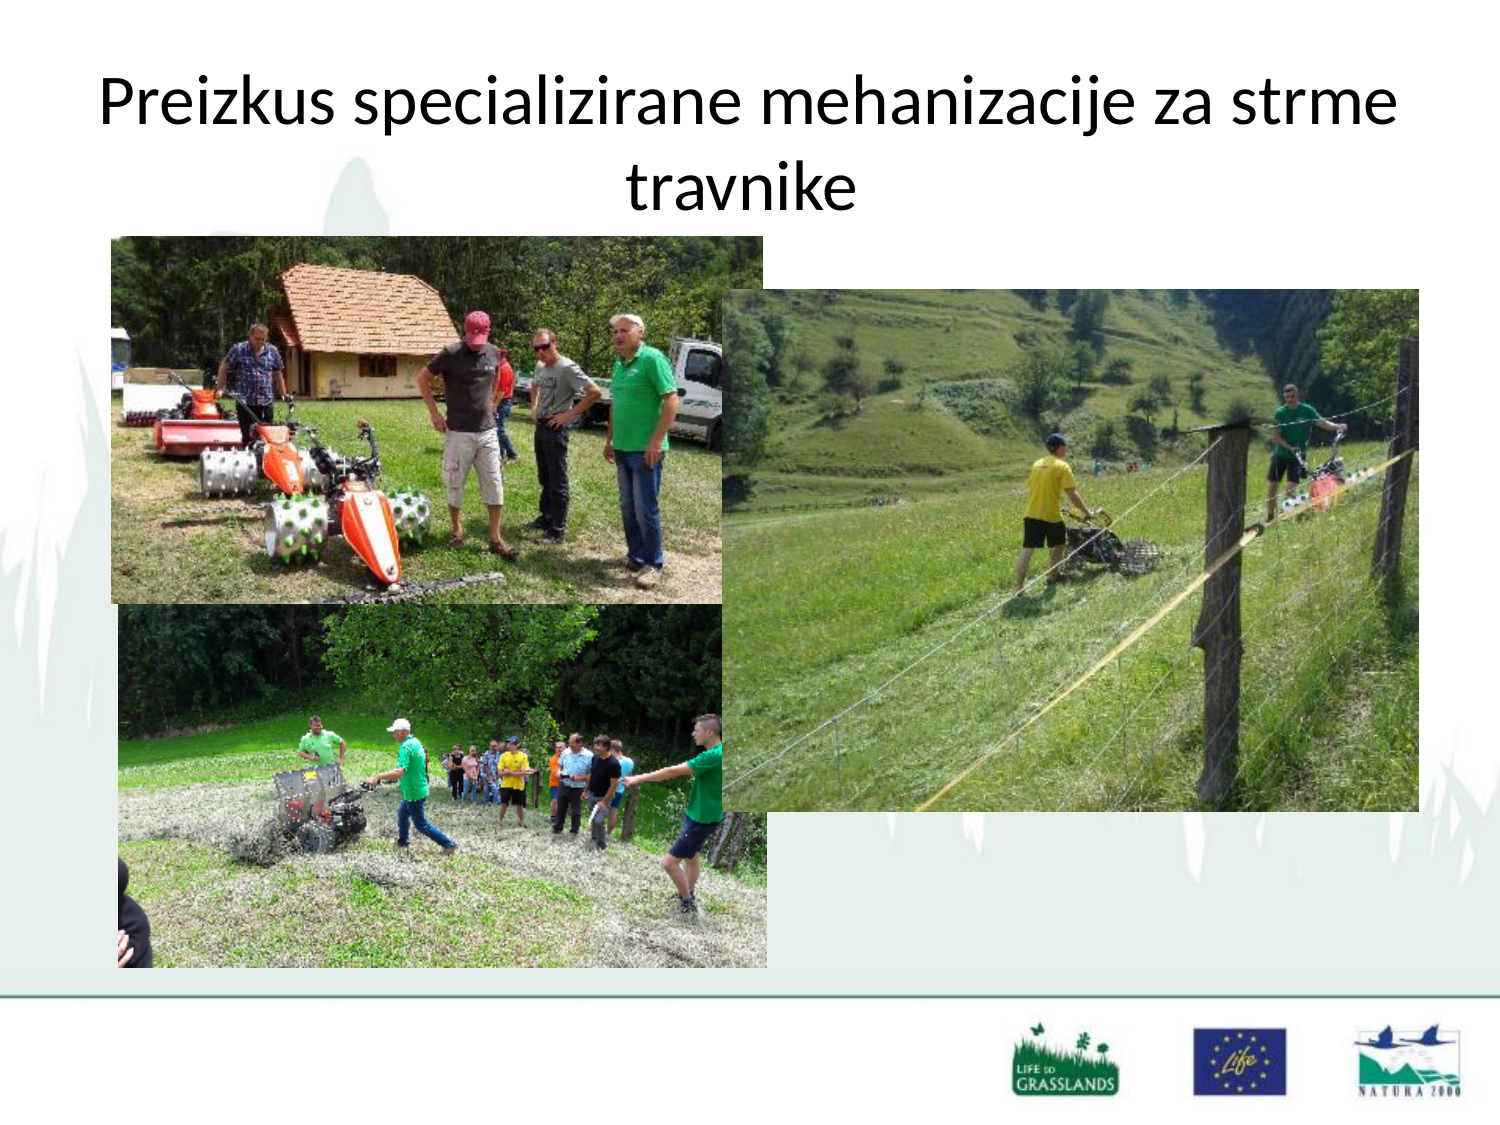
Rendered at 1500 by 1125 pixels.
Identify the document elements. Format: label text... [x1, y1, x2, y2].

picture [0, 0, 1500, 1125]
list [118, 612, 767, 968]
title Preizkus specializirane mehanizacije za strme travnike [75, 45, 1425, 233]
